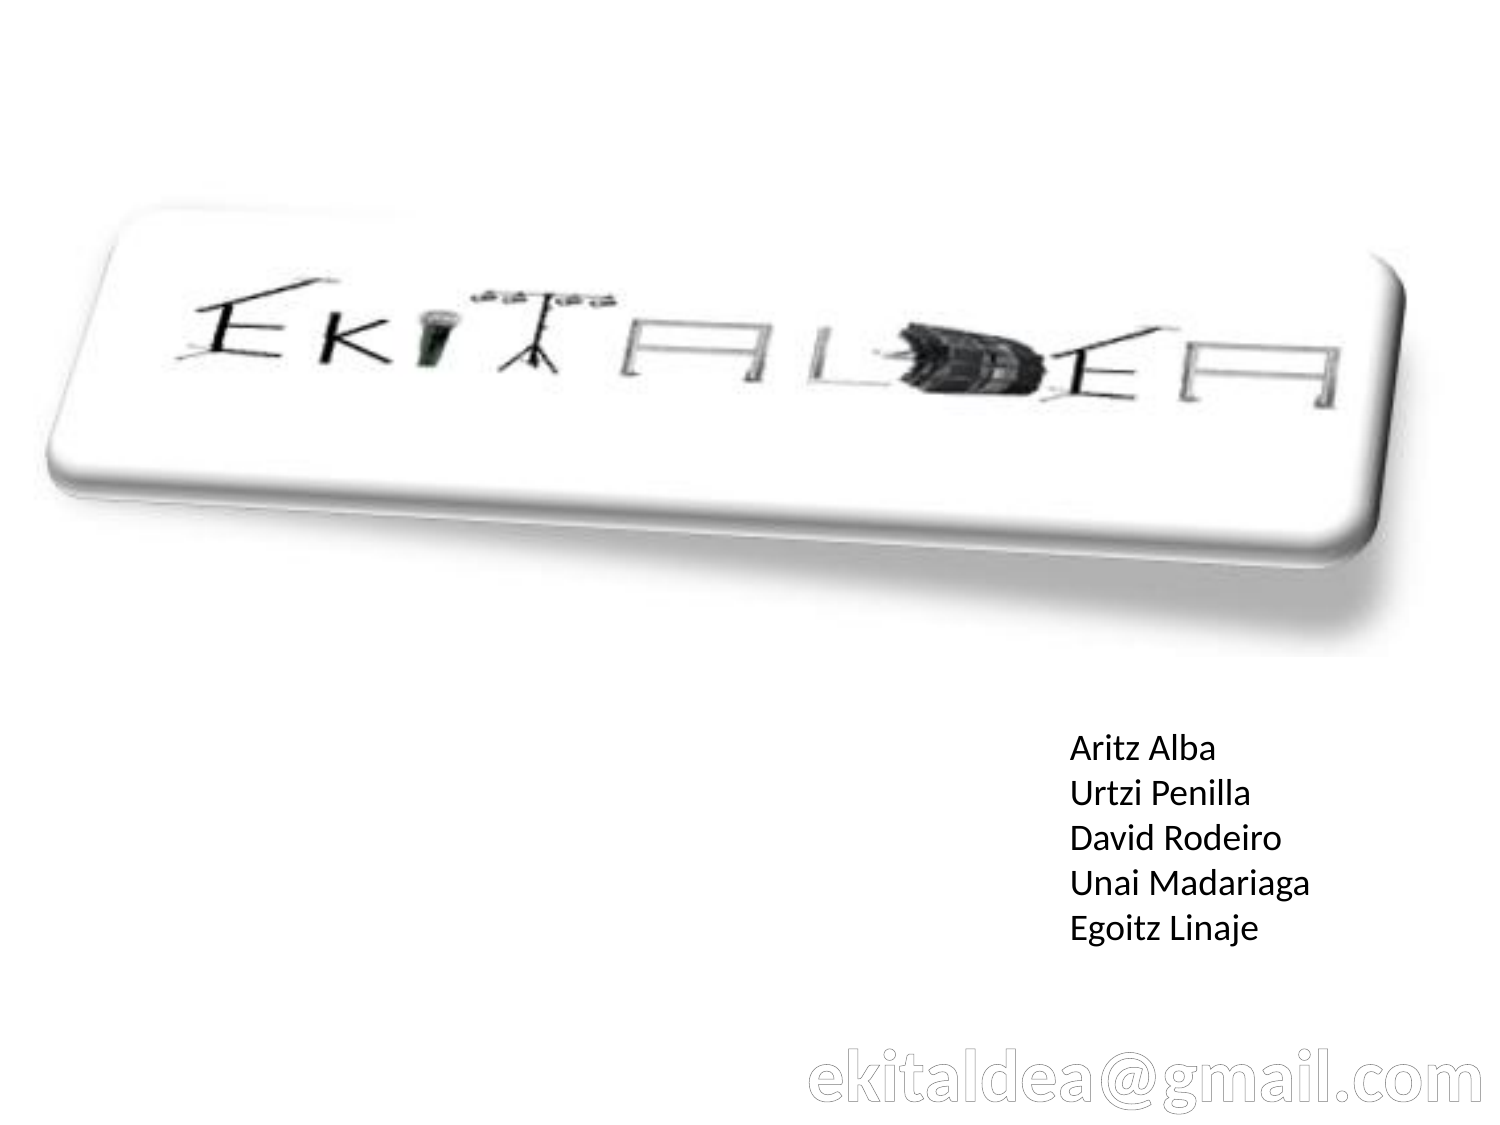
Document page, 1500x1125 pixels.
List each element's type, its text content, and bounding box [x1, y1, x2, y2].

picture [7, 136, 1483, 658]
text_box ekitaldea@gmail.com [791, 1018, 1500, 1124]
text_box Aritz Alba Urtzi Penilla David Rodeiro Unai Madariaga Egoitz Linaje [1055, 715, 1469, 956]
